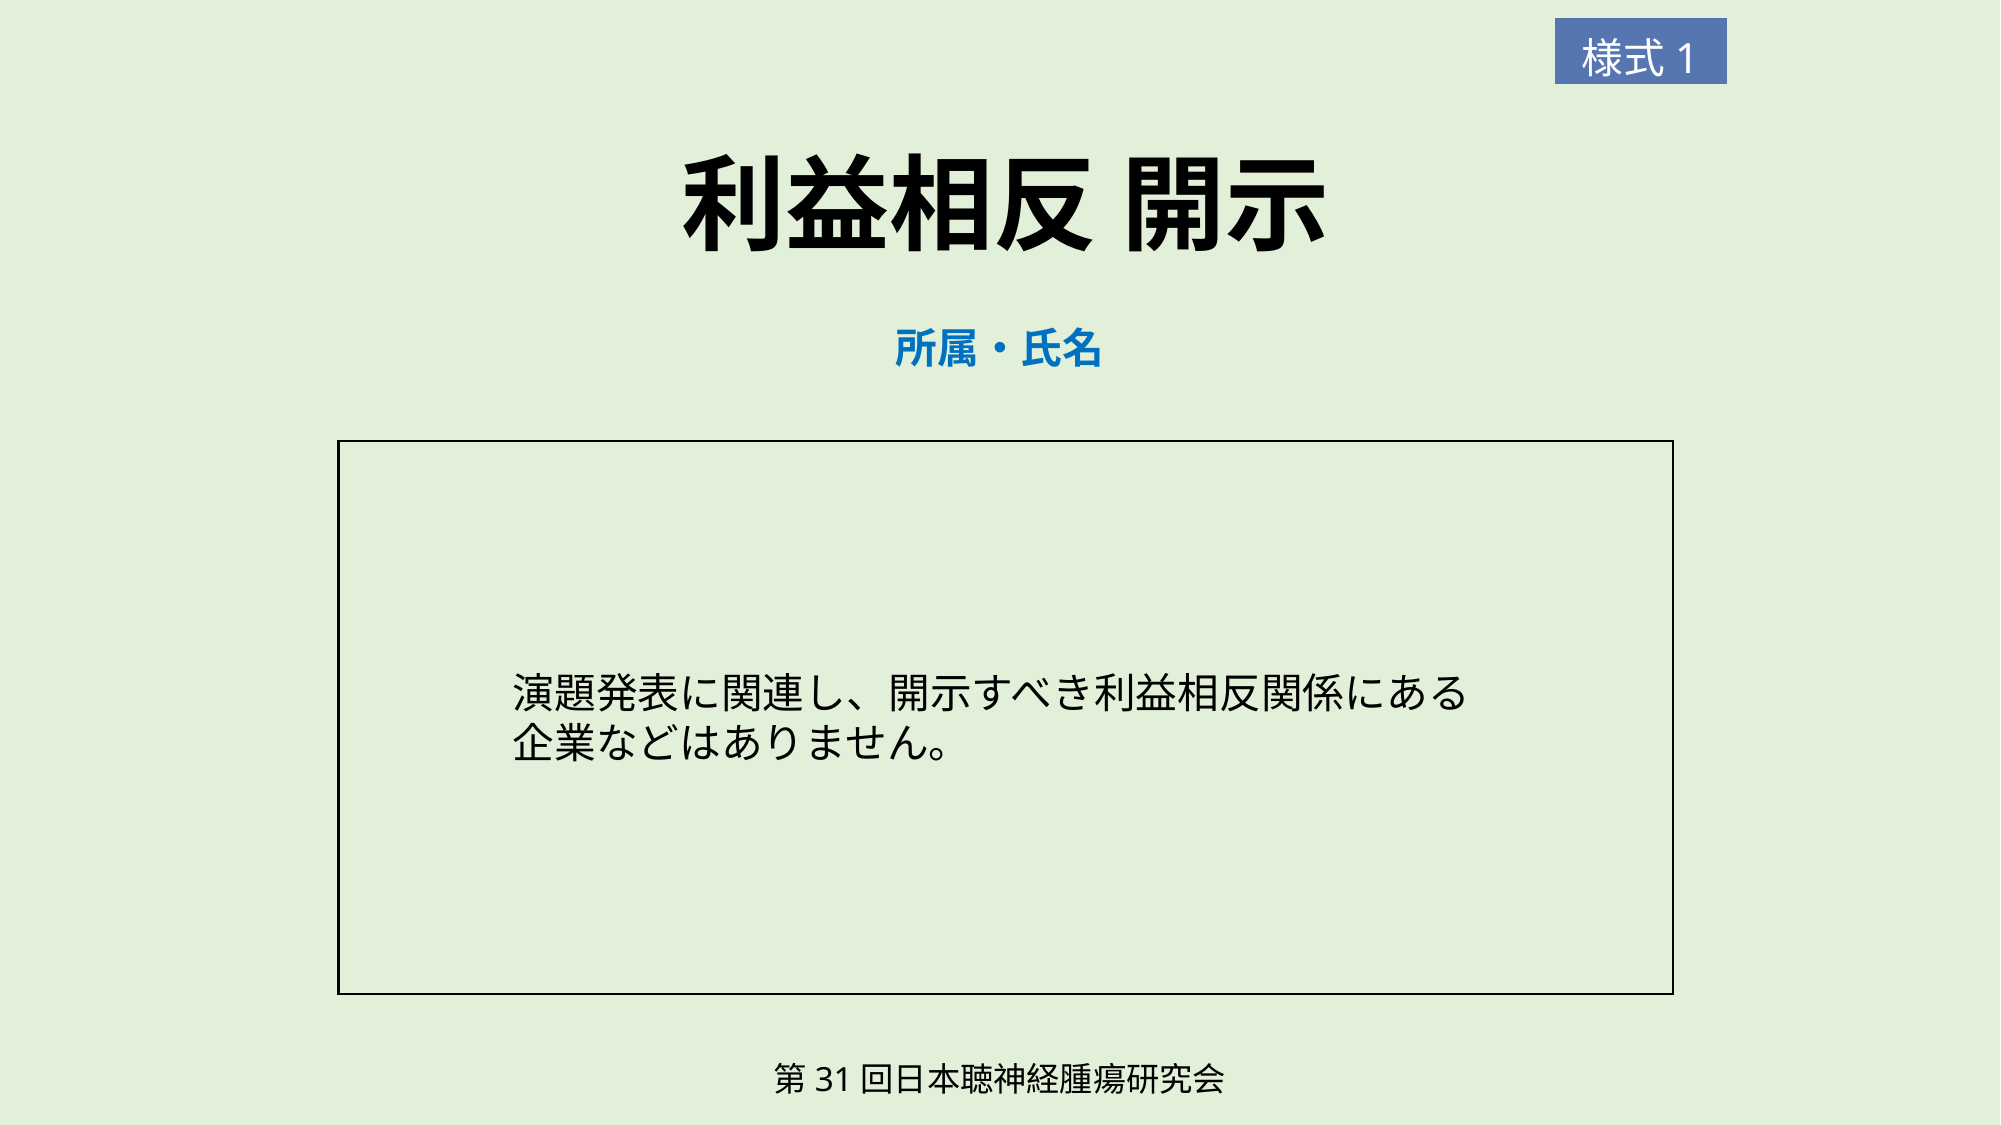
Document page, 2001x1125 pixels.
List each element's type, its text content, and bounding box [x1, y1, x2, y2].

text_box [337, 440, 1674, 995]
text_box 第31回日本聴神経腫瘍研究会 [758, 1050, 1242, 1106]
text_box 様式1 [1567, 84, 1714, 90]
text_box 利益相反 開示 [666, 131, 1346, 271]
picture [1555, 18, 1727, 84]
text_box 所属・氏名 [880, 314, 1120, 380]
text_box 演題発表に関連し、開示すべき利益相反関係にある 企業などはありません。 [497, 659, 1514, 775]
